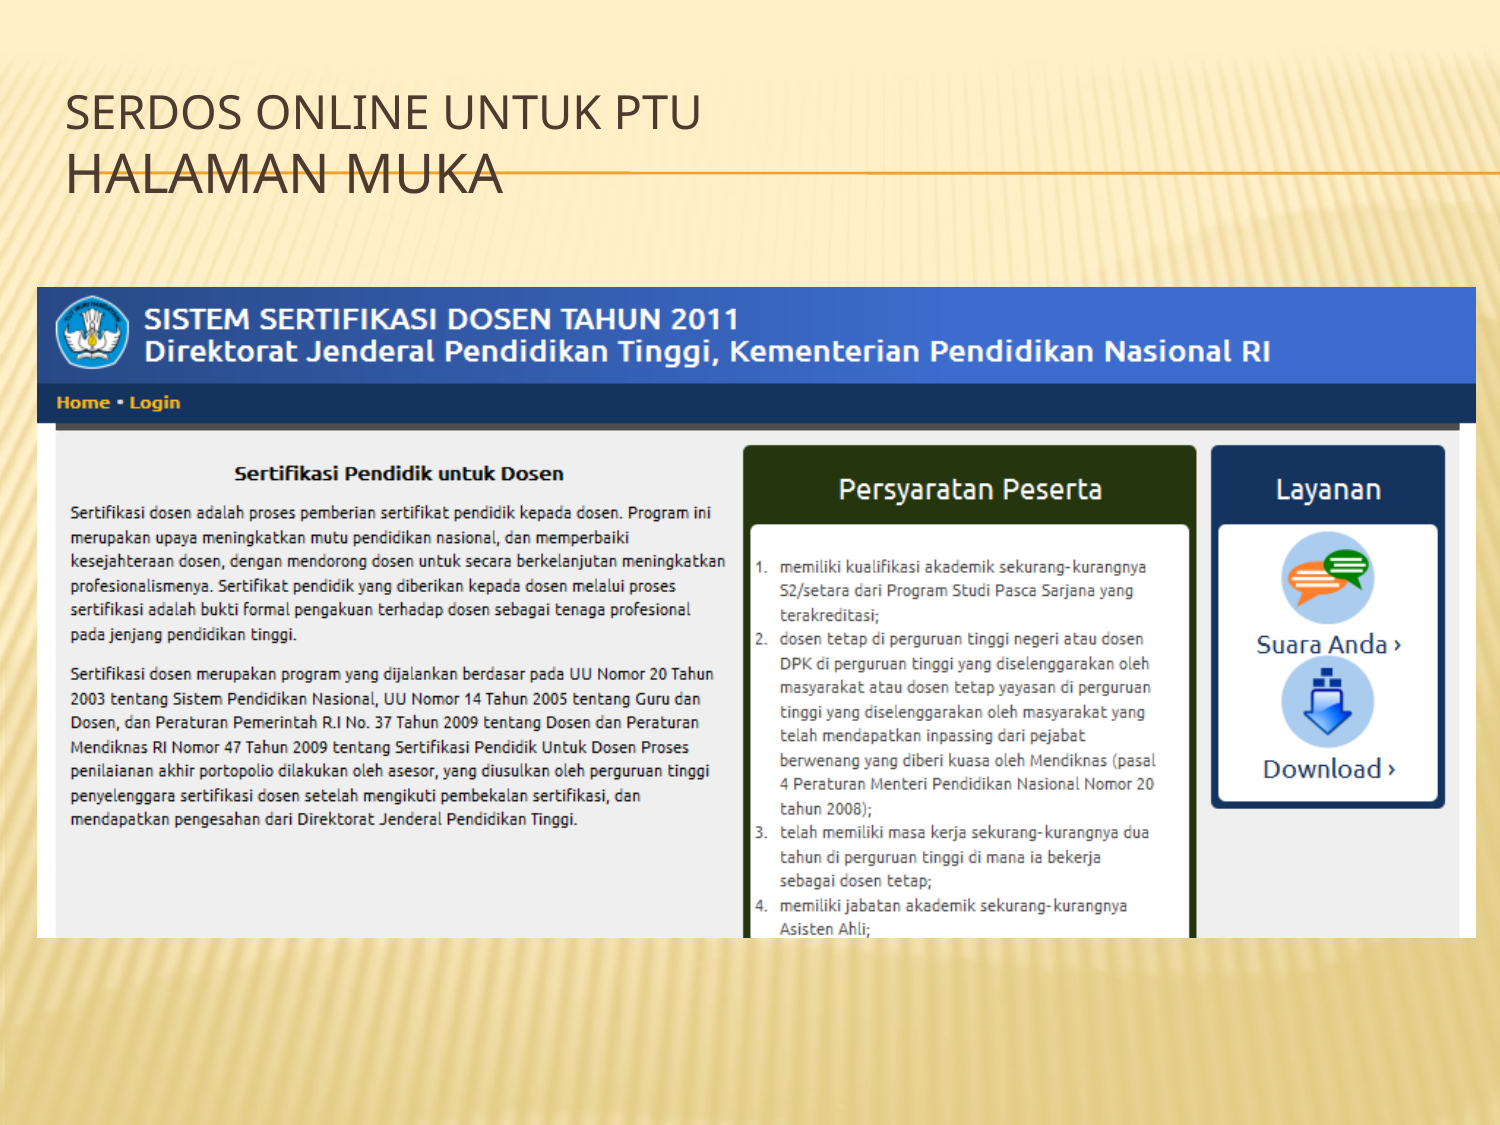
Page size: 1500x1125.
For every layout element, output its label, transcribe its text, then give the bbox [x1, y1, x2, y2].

picture [37, 287, 1477, 938]
title SERDOS ONLINE UNTUK PTU Halaman MUKA [50, 75, 1475, 213]
